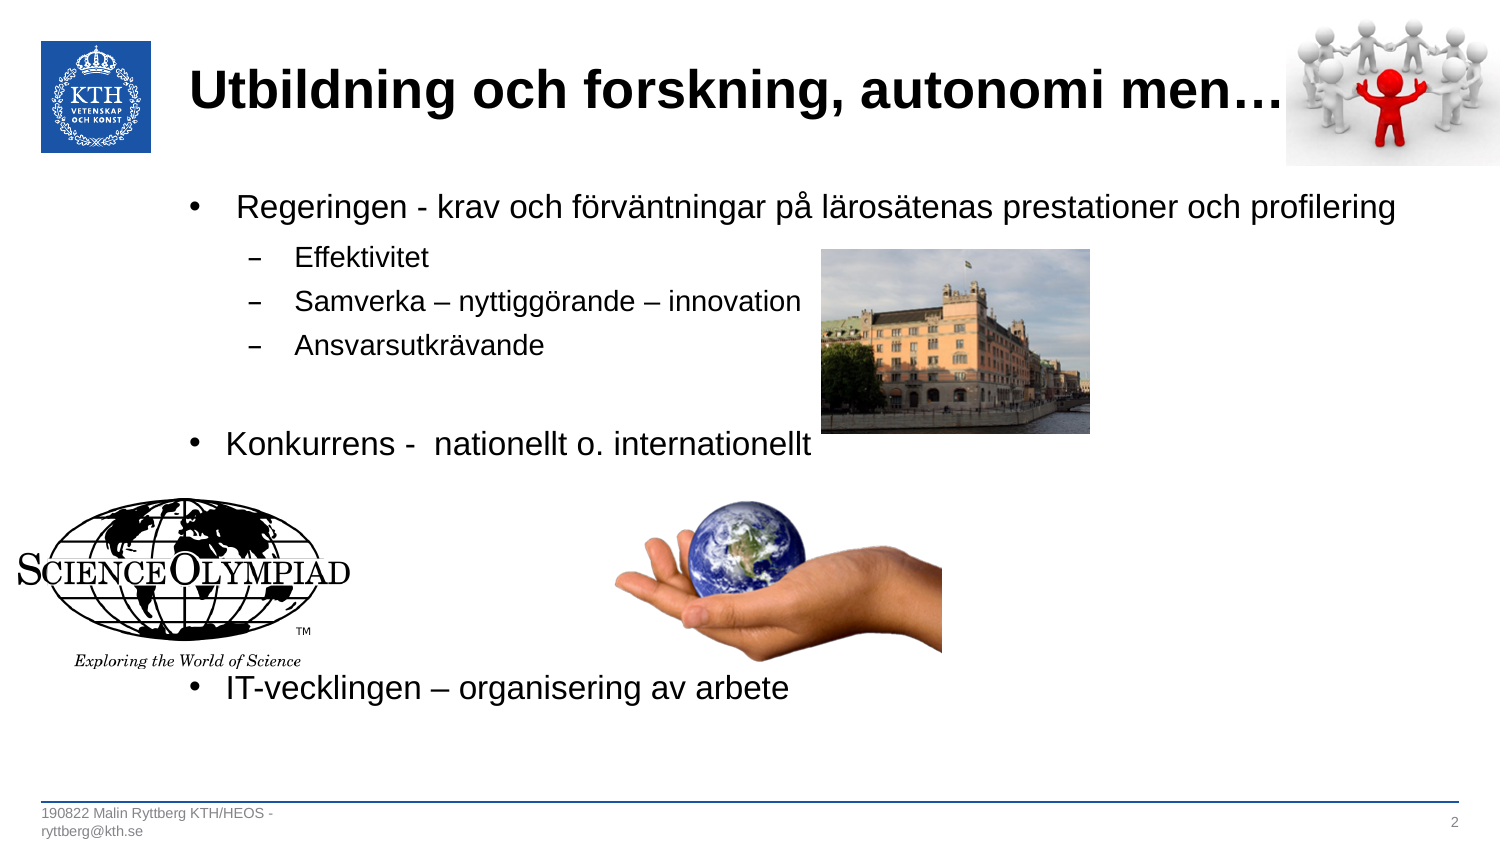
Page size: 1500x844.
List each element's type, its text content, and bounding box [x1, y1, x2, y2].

title Utbildning och forskning, autonomi men… [174, 32, 1281, 143]
picture [590, 453, 942, 696]
list Regeringen - krav och förväntningar på lärosätenas prestationer och profilering Effektivitet Samverka – nyttiggörande – innovation Ansvarsutkrävande Konkurrens - nationellt o. internationellt IT-vecklingen – organisering av arbete [174, 182, 1415, 775]
slide_number 2 [1121, 811, 1459, 832]
picture [1286, 2, 1500, 166]
picture [820, 249, 1090, 435]
picture [18, 498, 351, 670]
slide_number 190822 Malin Ryttberg KTH/HEOS - ryttberg@kth.se [41, 811, 379, 832]
